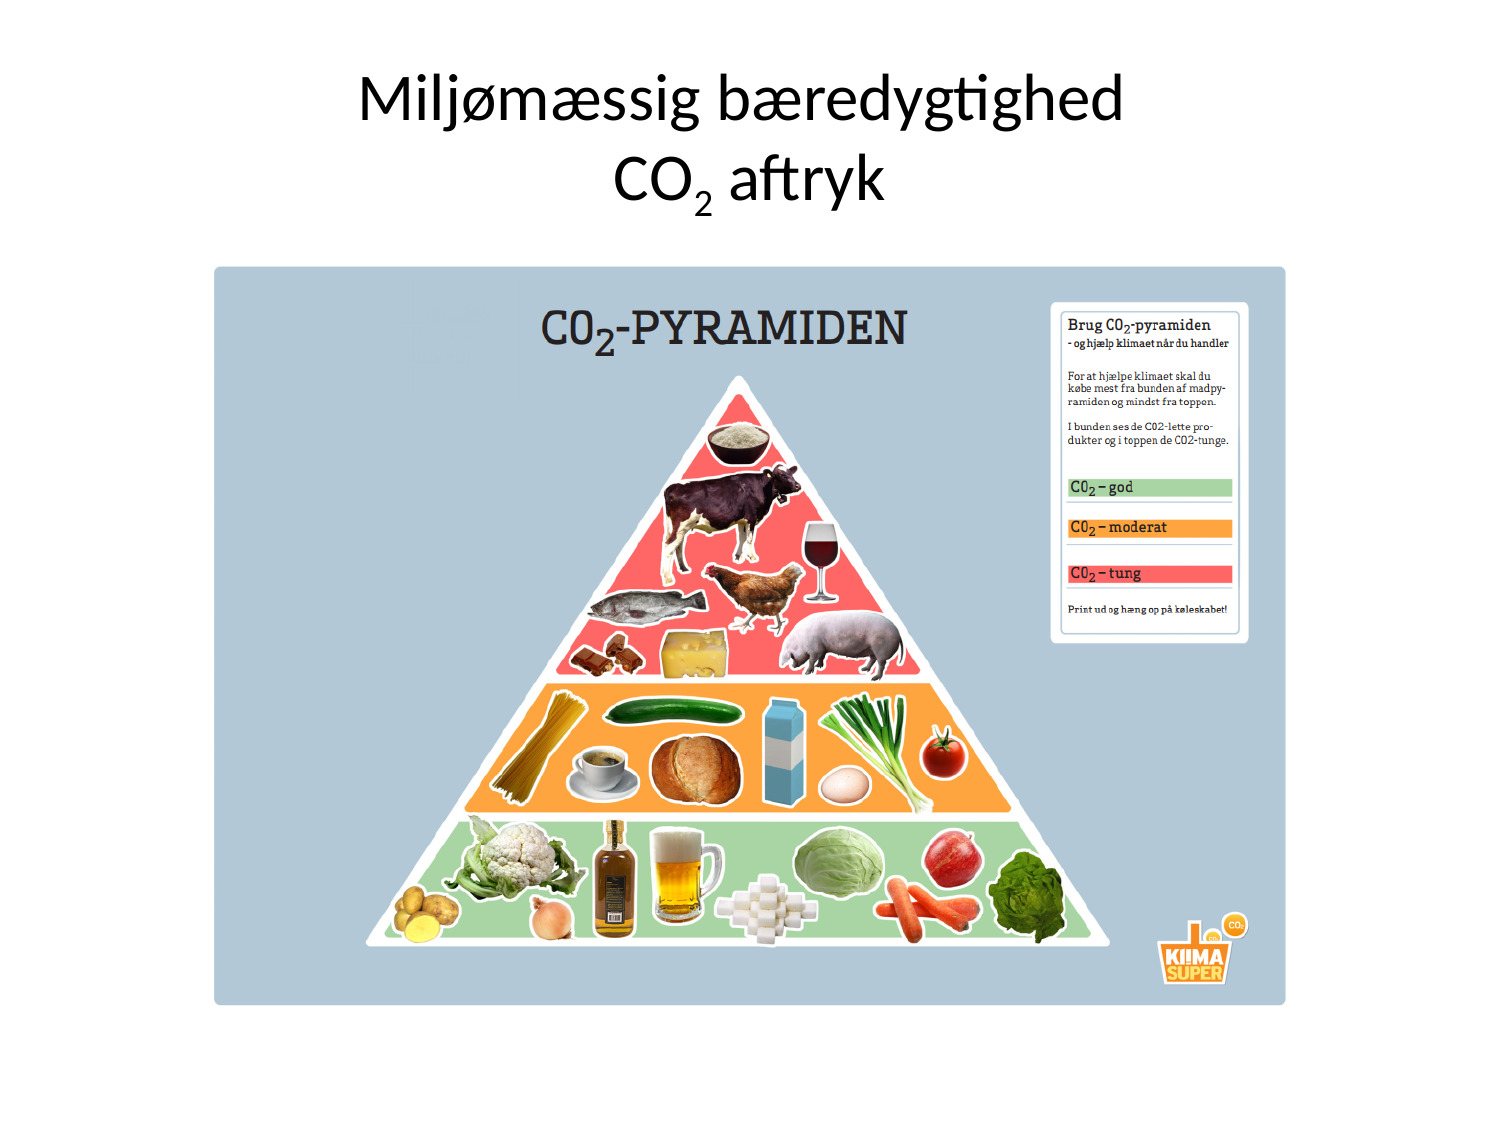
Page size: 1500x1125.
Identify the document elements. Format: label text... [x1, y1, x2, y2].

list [74, 264, 1426, 1008]
title Miljømæssig bæredygtighed CO2 aftryk [75, 45, 1425, 233]
